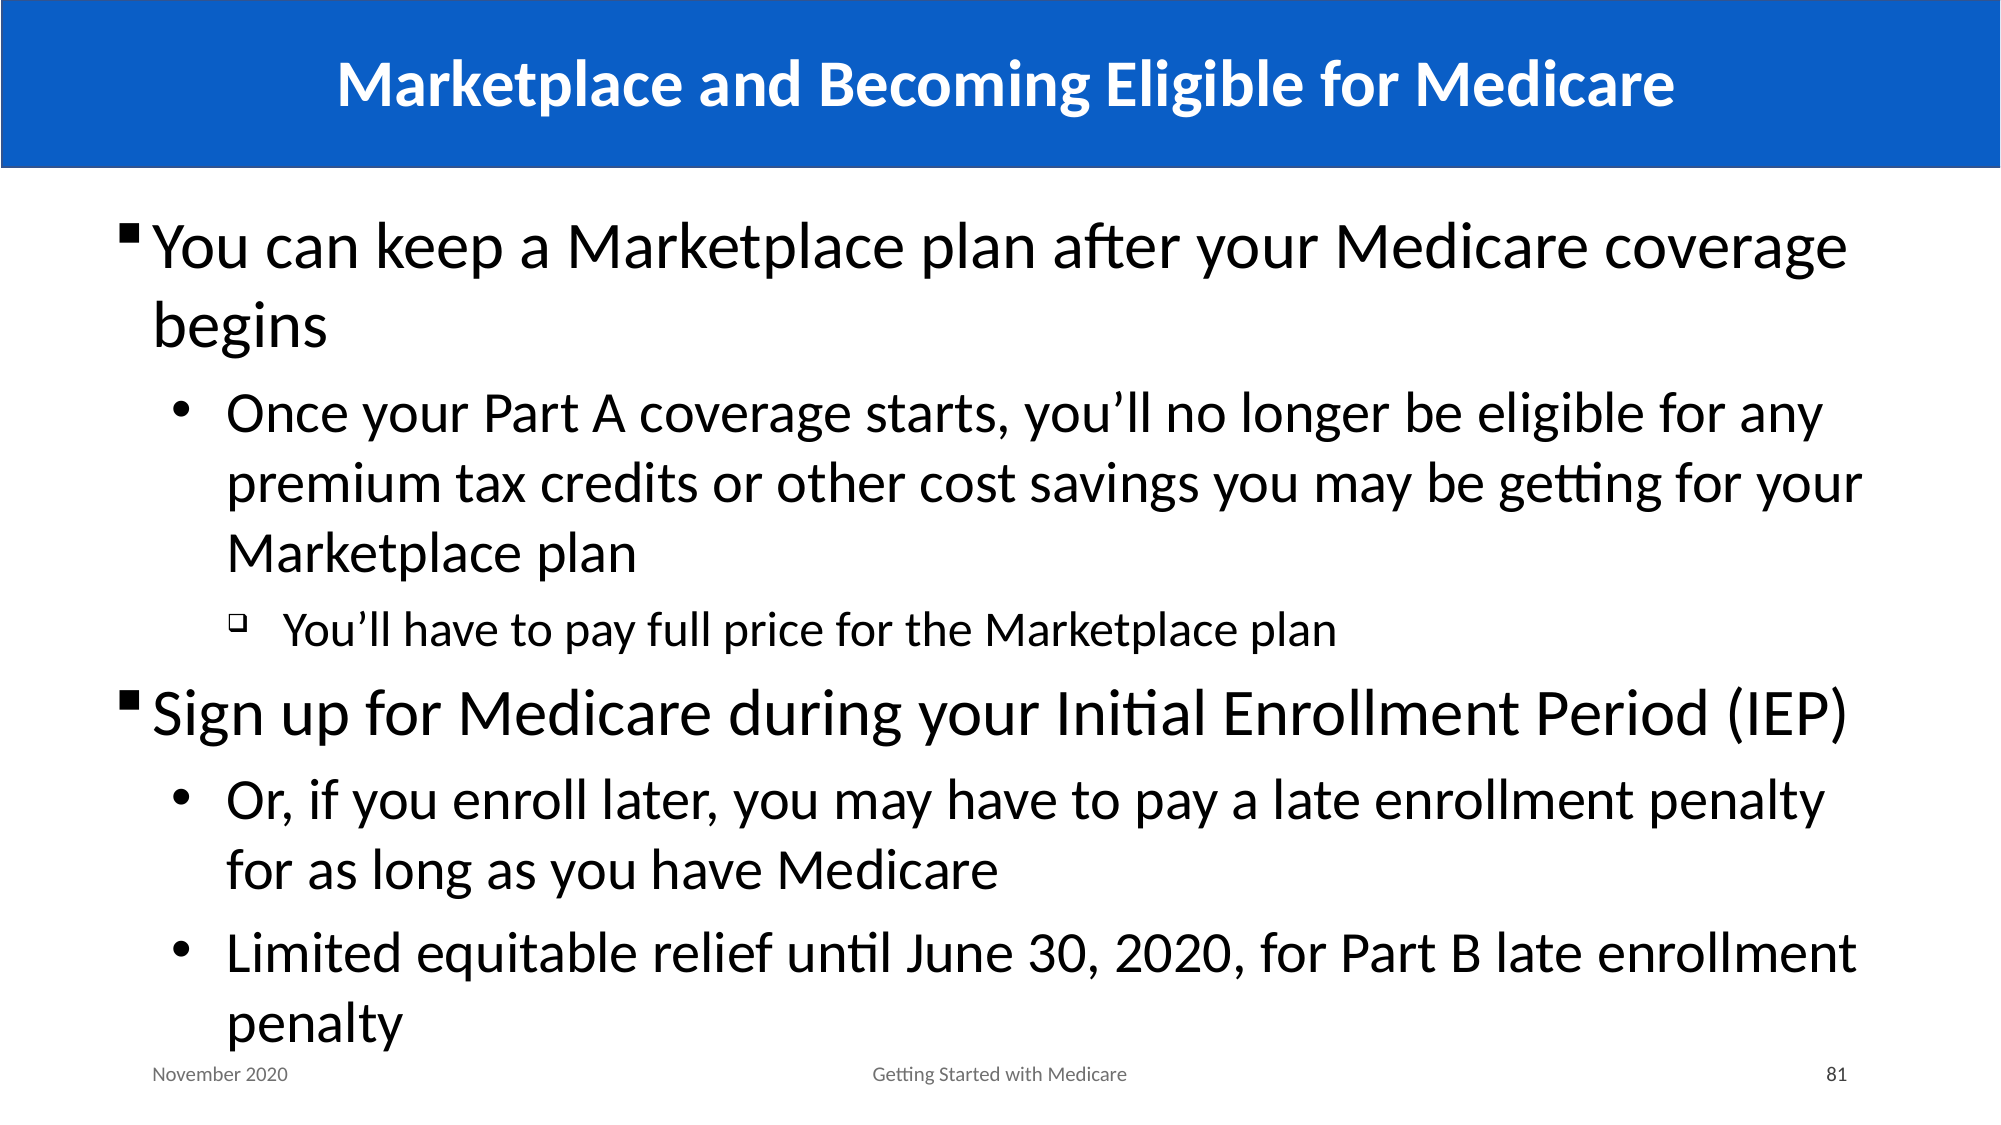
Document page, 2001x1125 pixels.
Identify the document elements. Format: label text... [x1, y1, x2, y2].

list You can keep a Marketplace plan after your Medicare coverage begins Once your Part A coverage starts, you’ll no longer be eligible for any premium tax credits or other cost savings you may be getting for your Marketplace plan You’ll have to pay full price for the Marketplace plan Sign up for Medicare during your Initial Enrollment Period (IEP) Or, if you enroll later, you may have to pay a late enrollment penalty for as long as you have Medicare Limited equitable relief until June 30, 2020, for Part B late enrollment penalty [99, 193, 1914, 1043]
footer Getting Started with Medicare [662, 1043, 1338, 1103]
title Marketplace and Becoming Eligible for Medicare [56, 1, 1957, 169]
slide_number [137, 1043, 588, 1103]
